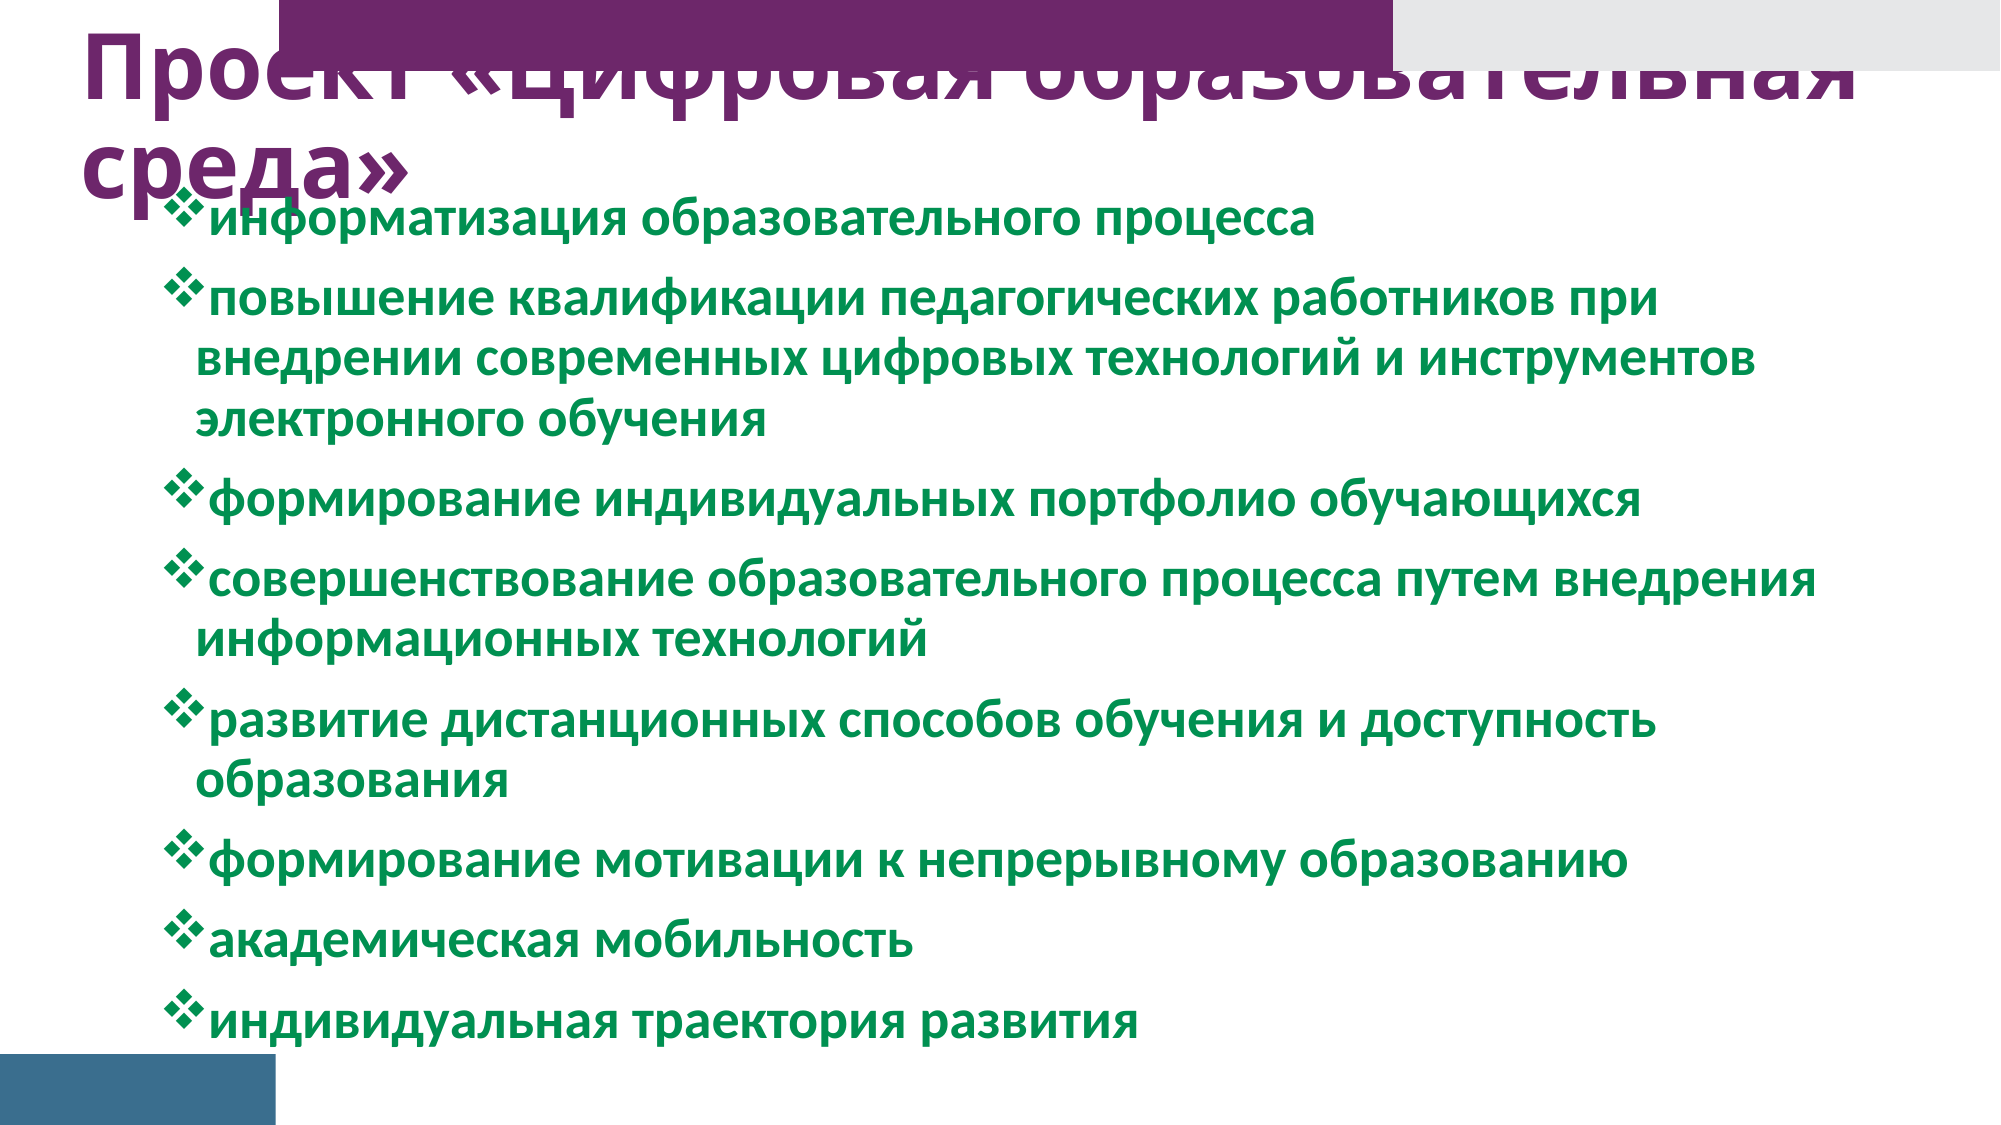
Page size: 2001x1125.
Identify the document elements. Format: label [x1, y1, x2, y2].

text_box [0, 0, 2000, 1125]
